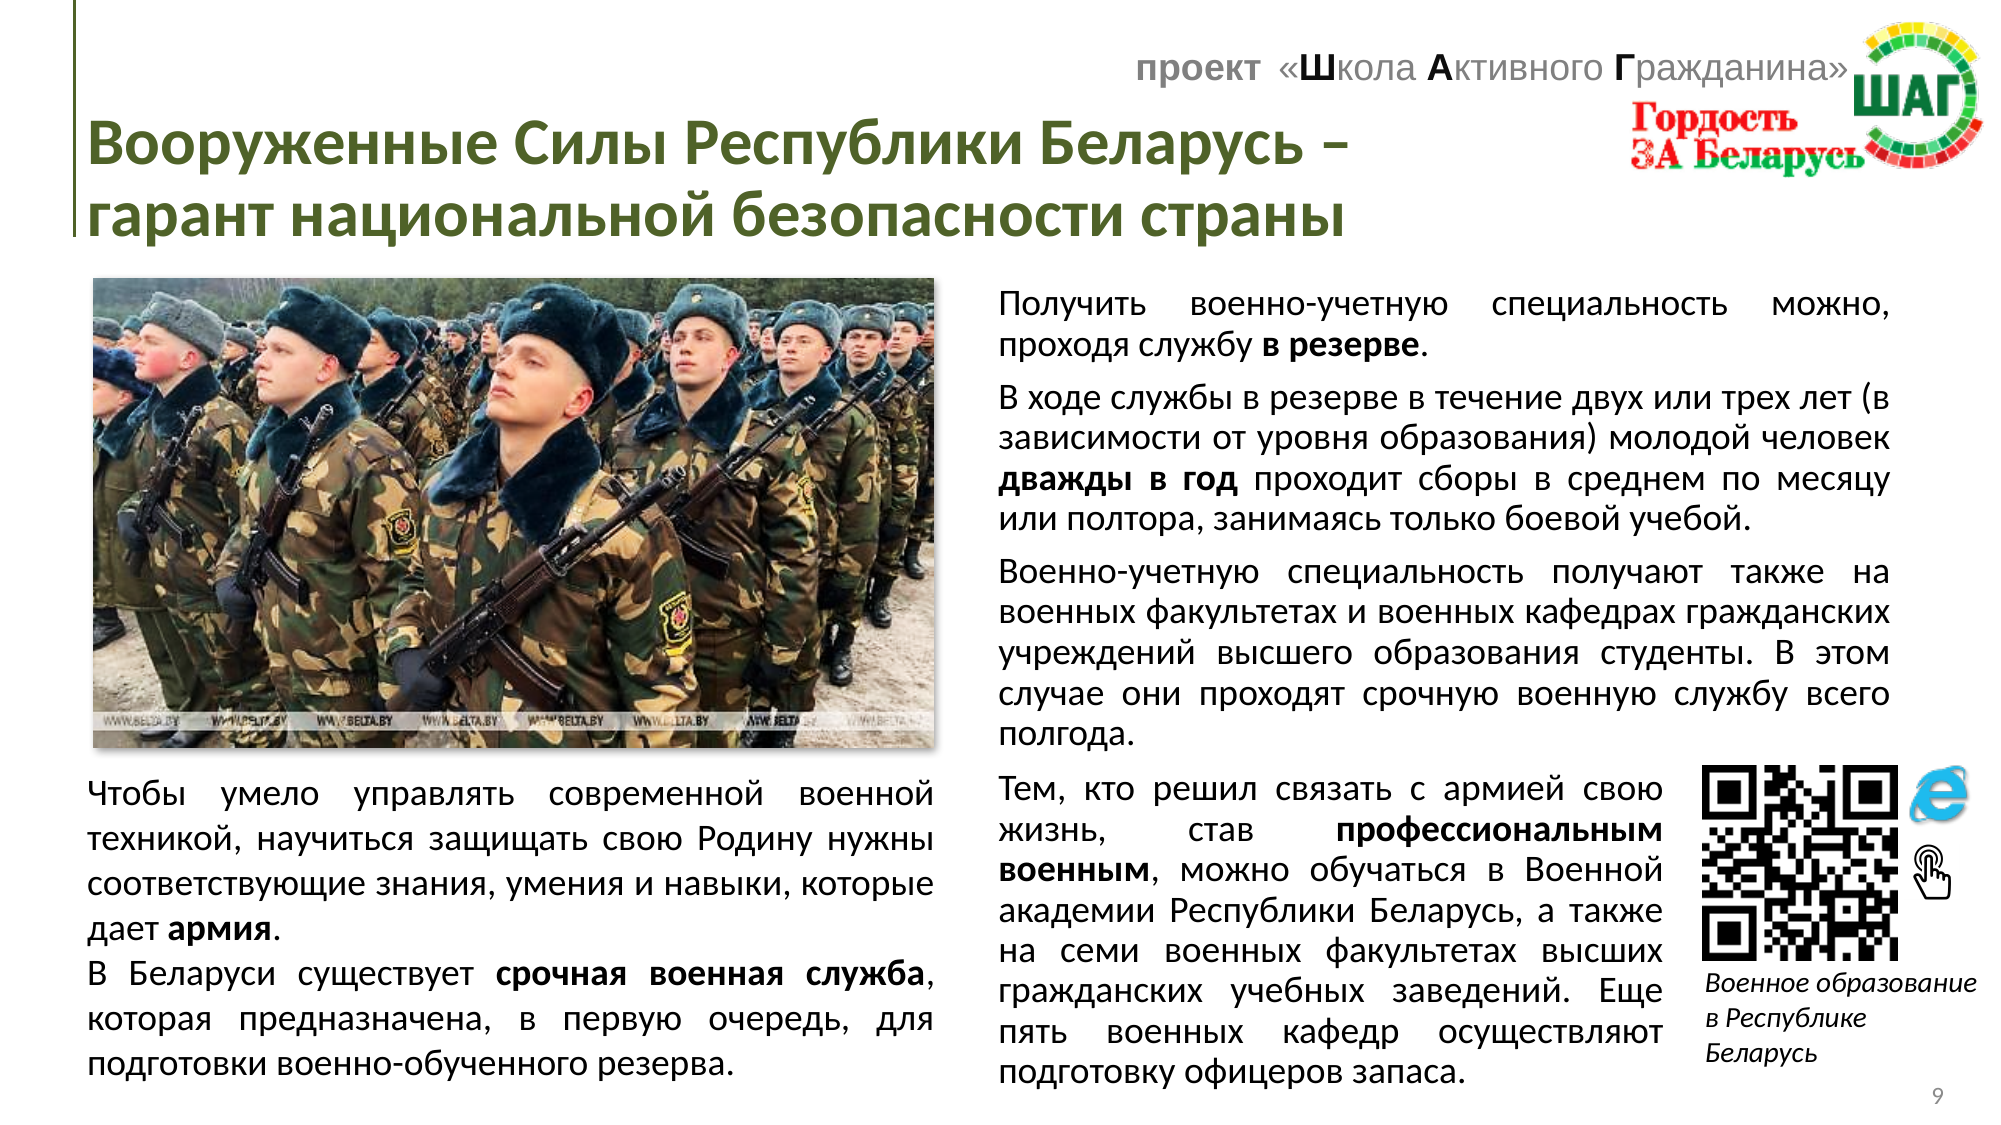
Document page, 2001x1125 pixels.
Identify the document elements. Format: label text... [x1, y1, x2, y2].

picture [1907, 763, 1975, 830]
text_box Тем, кто решил связать с армией свою жизнь, став профессиональным военным, можно обучаться в Военной академии Республики Беларусь, а также на семи военных факультетах высших гражданских учебных заведений. Еще пять военных кафедр осуществляют подготовку офицеров запаса. [983, 760, 1679, 1027]
picture [1702, 765, 1898, 961]
text_box Военное образование в Республике Беларусь [1690, 956, 1998, 1076]
picture [93, 278, 934, 748]
text_box Вооруженные Силы Республики Беларусь – гарант национальной безопасности страны [72, 99, 1710, 258]
text_box Получить военно-учетную специальность можно, проходя службу в резерве. В ходе службы в резерве в течение двух или трех лет (в зависимости от уровня образования) молодой человек дважды в год проходит сборы в среднем по месяцу или полтора, занимаясь только боевой учебой. Военно-учетную специальность получают также на военных факультетах и военных кафедрах гражданских учреждений высшего образования студенты. В этом случае они проходят срочную военную службу всего полгода. [983, 275, 1907, 761]
picture [1904, 844, 1960, 900]
text_box Чтобы умело управлять современной военной техникой, научиться защищать свою Родину нужны соответствующие знания, умения и навыки, которые дает армия. В Беларуси существует срочная военная служба, которая предназначена, в первую очередь, для подготовки военно-обученного резерва. [72, 760, 950, 1091]
slide_number 9 [1606, 1069, 1960, 1119]
picture [1628, 21, 1985, 179]
